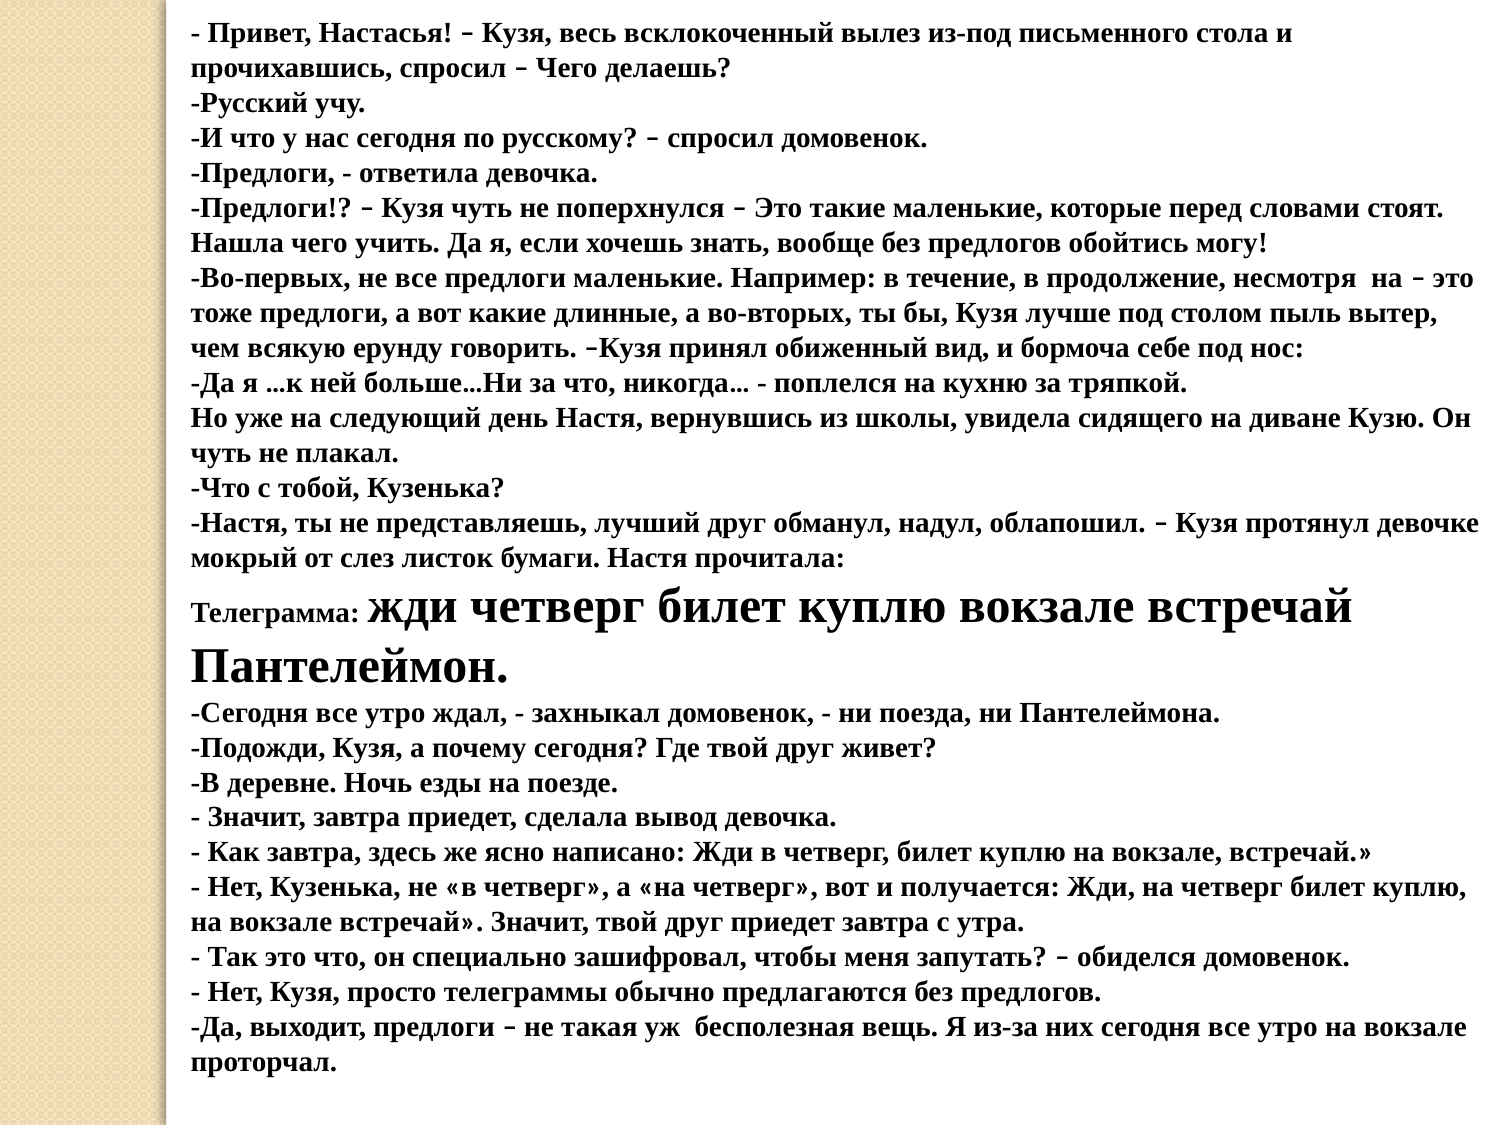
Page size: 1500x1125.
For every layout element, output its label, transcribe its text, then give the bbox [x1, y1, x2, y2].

text_box - Привет, Настасья! – Кузя, весь всклокоченный вылез из-под письменного стола и прочихавшись, спросил – Чего делаешь? -Русский учу. -И что у нас сегодня по русскому? – спросил домовенок. -Предлоги, - ответила девочка. -Предлоги!? – Кузя чуть не поперхнулся – Это такие маленькие, которые перед словами стоят. Нашла чего учить. Да я, если хочешь знать, вообще без предлогов обойтись могу! -Во-первых, не все предлоги маленькие. Например: в течение, в продолжение, несмотря на – это тоже предлоги, а вот какие длинные, а во-вторых, ты бы, Кузя лучше под столом пыль вытер, чем всякую ерунду говорить. –Кузя принял обиженный вид, и бормоча себе под нос: -Да я …к ней больше…Ни за что, никогда… - поплелся на кухню за тряпкой. Но уже на следующий день Настя, вернувшись из школы, увидела сидящего на диване Кузю. Он чуть не плакал. -Что с тобой, Кузенька? -Настя, ты не представляешь, лучший друг обманул, надул, облапошил. – Кузя протянул девочке мокрый от слез листок бумаги. Настя прочитала: Телеграмма: жди четверг билет куплю вокзале встречай Пантелеймон. -Сегодня все утро ждал, - захныкал домовенок, - ни поезда, ни Пантелеймона. -Подожди, Кузя, а почему сегодня? Где твой друг живет? -В деревне. Ночь езды на поезде. - Значит, завтра приедет, сделала вывод девочка. - Как завтра, здесь же ясно написано: Жди в четверг, билет куплю на вокзале, встречай.» - Нет, Кузенька, не «в четверг», а «на четверг», вот и получается: Жди, на четверг билет куплю, на вокзале встречай». Значит, твой друг приедет завтра с утра. - Так это что, он специально зашифровал, чтобы меня запутать? – обиделся домовенок. - Нет, Кузя, просто телеграммы обычно предлагаются без предлогов. -Да, выходит, предлоги – не такая уж бесполезная вещь. Я из-за них сегодня все утро на вокзале проторчал. [175, 6, 1500, 1120]
